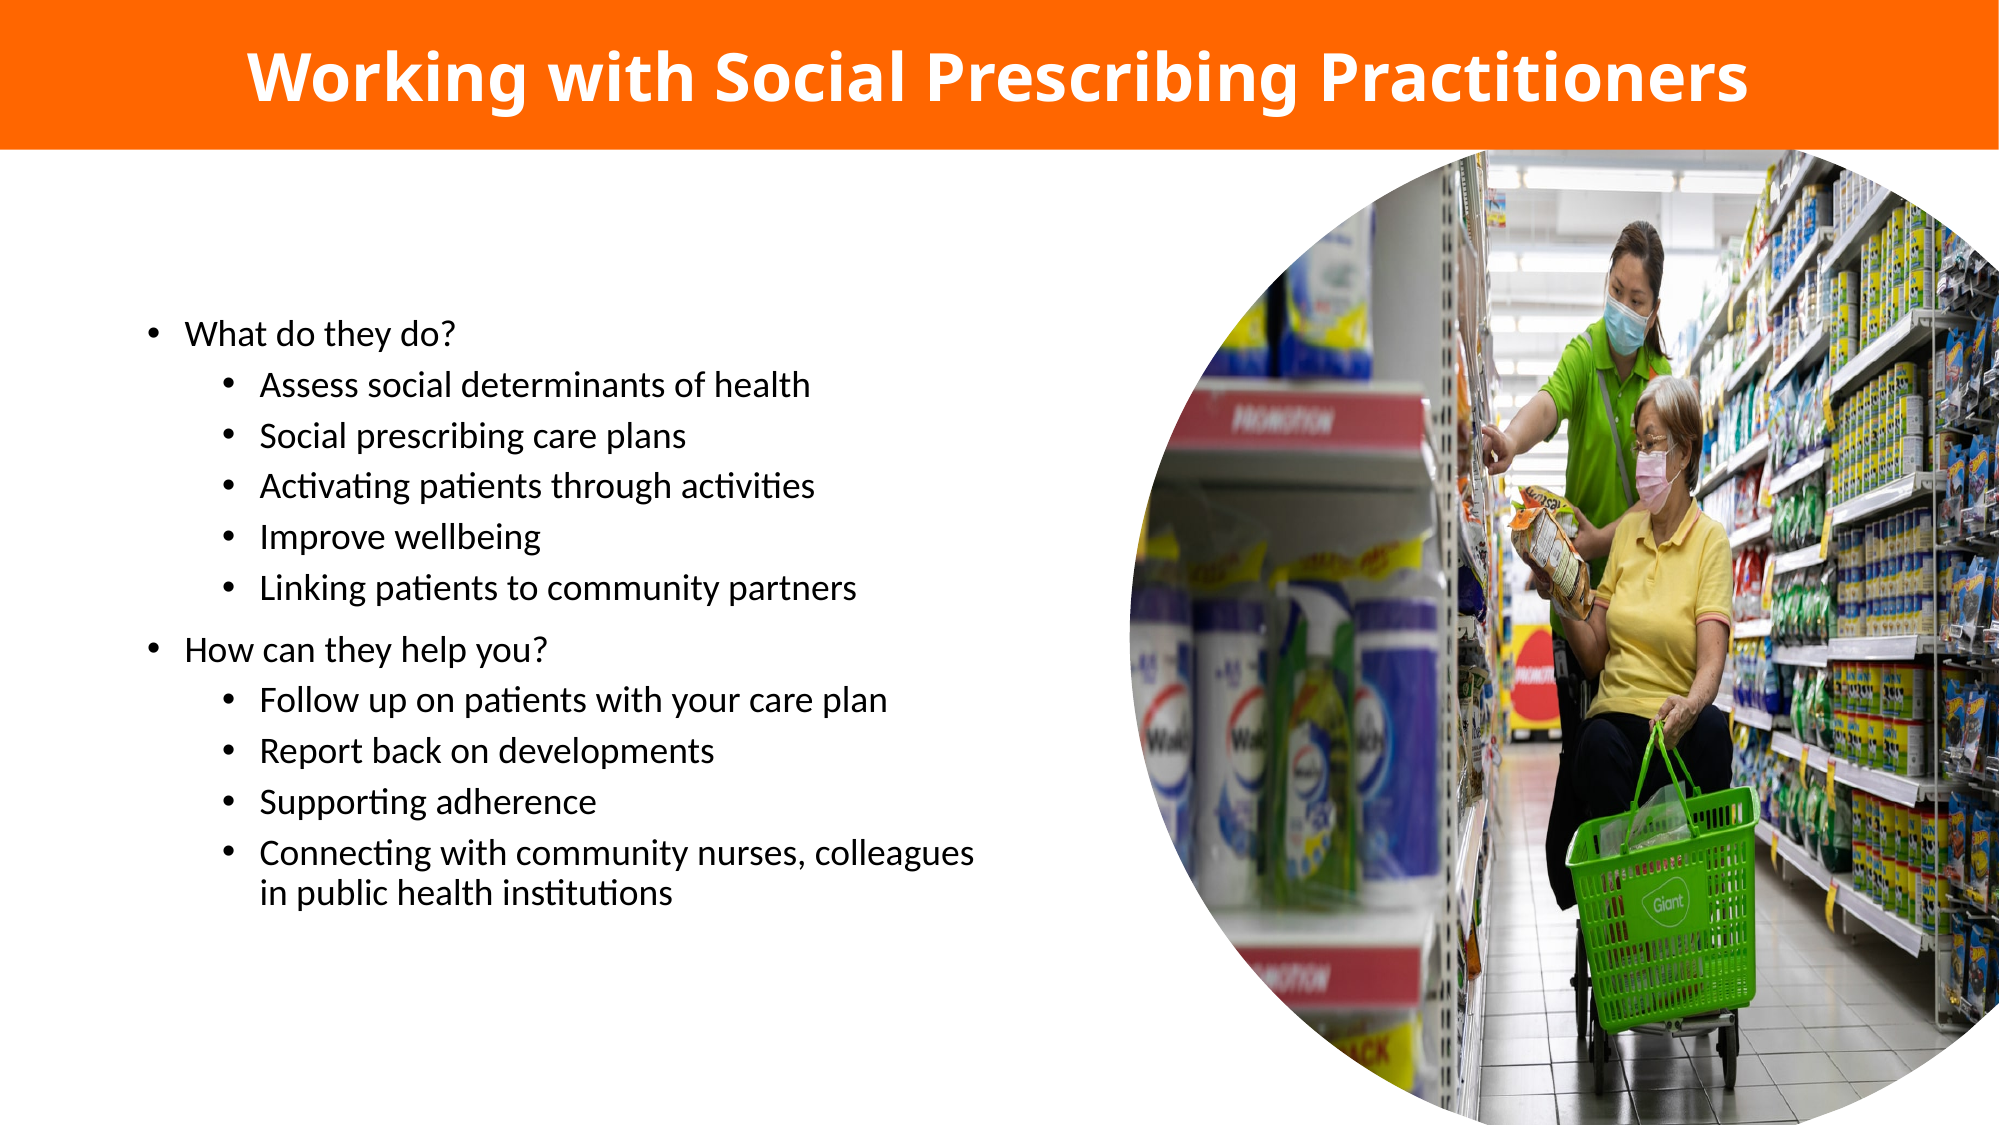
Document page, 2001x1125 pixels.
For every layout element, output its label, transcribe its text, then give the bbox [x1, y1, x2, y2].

picture [1129, 126, 1999, 1125]
text_box Working with Social Prescribing Practitioners [0, 0, 1999, 150]
list What do they do? Assess social determinants of health Social prescribing care plans Activating patients through activities Improve wellbeing Linking patients to community partners How can they help you? Follow up on patients with your care plan Report back on developments Supporting adherence Connecting with community nurses, colleagues in public health institutions [131, 251, 1002, 1038]
